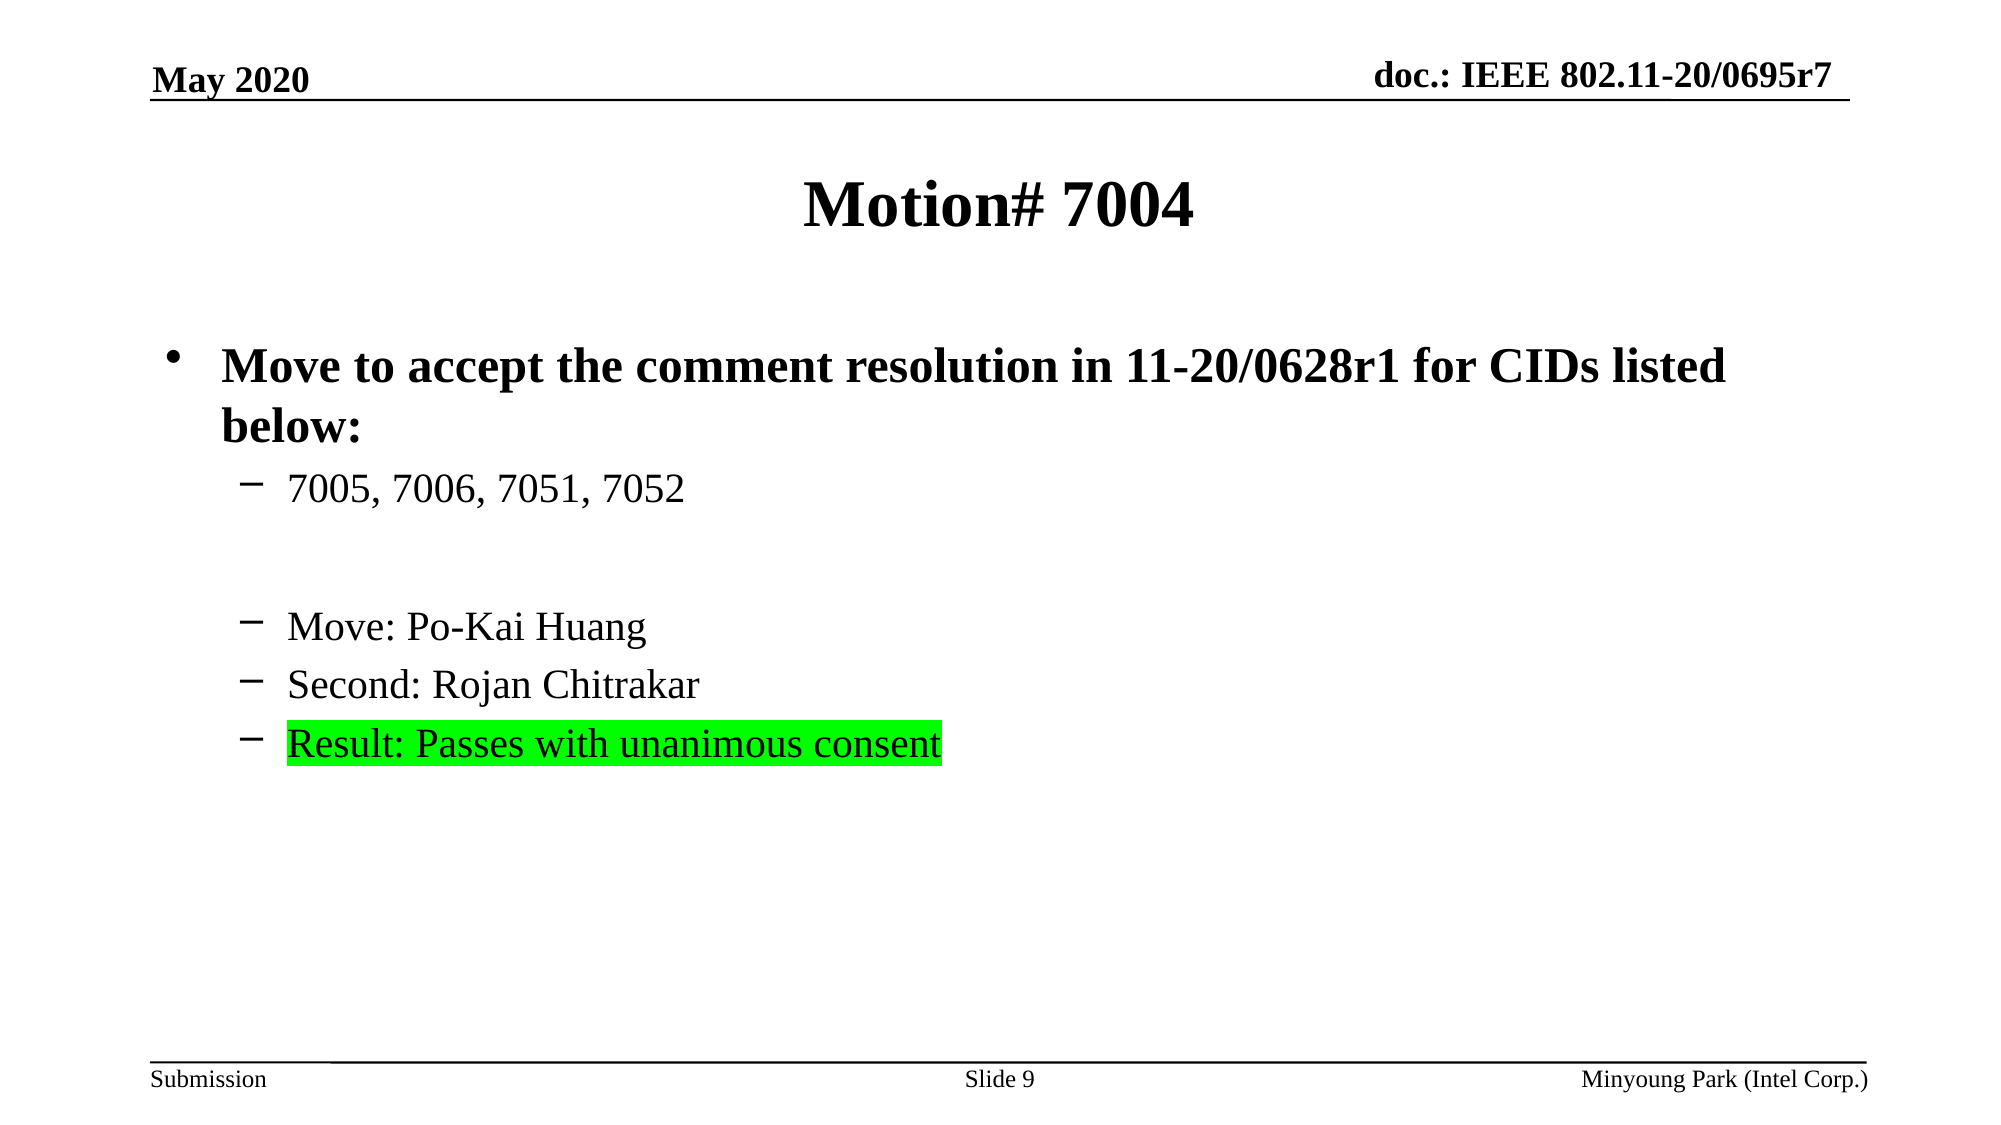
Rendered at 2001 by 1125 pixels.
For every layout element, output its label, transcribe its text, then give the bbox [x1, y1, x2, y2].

footer Minyoung Park (Intel Corp.) [1266, 1061, 1869, 1093]
slide_number Slide 9 [957, 1061, 1042, 1093]
title Motion# 7004 [150, 112, 1850, 288]
list Move to accept the comment resolution in 11-20/0628r1 for CIDs listed below: 7005, 7006, 7051, 7052 Move: Po-Kai Huang Second: Rojan Chitrakar Result: Passes with unanimous consent [150, 324, 1850, 1000]
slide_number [152, 54, 347, 101]
